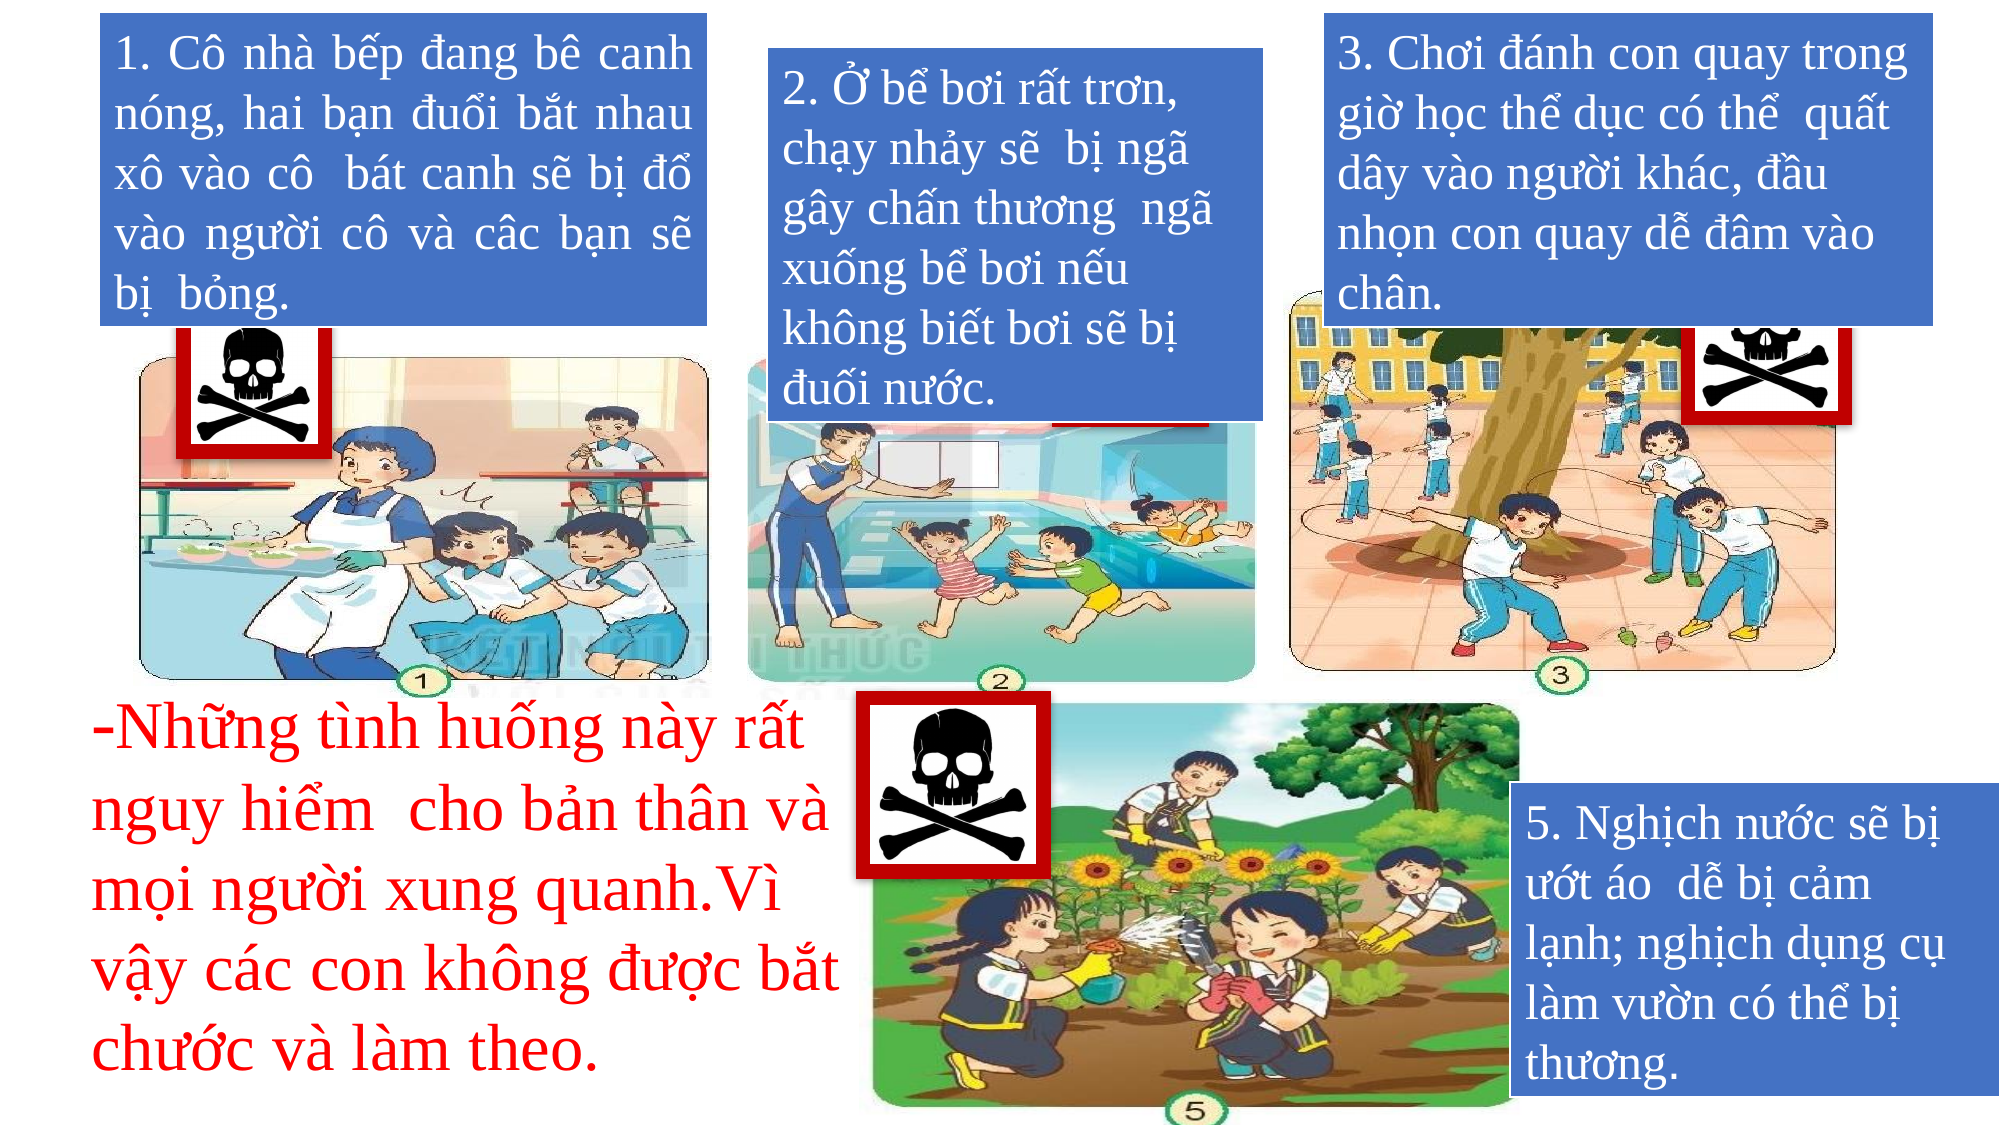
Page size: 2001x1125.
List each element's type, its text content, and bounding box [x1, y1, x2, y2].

picture [747, 289, 1527, 1125]
text_box 1. Cô nhà bếp đang bê canh nóng, hai bạn đuổi bắt nhau xô vào cô bát canh sẽ bị đổ vào người cô và câc bạn sẽ bị bỏng. [99, 12, 709, 328]
picture [132, 322, 712, 698]
picture [1283, 273, 1839, 697]
text_box 3. Chơi đánh con quay trong giờ học thể dục có thể quất dây vào người khác, đầu nhọn con quay dễ đâm vào chân. [1322, 12, 1935, 328]
text_box -Những tình huống này rất nguy hiểm cho bản thân và mọi người xung quanh.Vì vậy các con không được bắt chước và làm theo. [75, 666, 853, 1125]
text_box 2. Ở bể bơi rất trơn, chạy nhảy sẽ bị ngã gây chấn thương ngã xuống bể bơi nếu không biết bơi sẽ bị đuối nước. [767, 46, 1264, 422]
text_box 5. Nghịch nước sẽ bị ướt áo dễ bị cảm lạnh; nghịch dụng cụ làm vườn có thể bị thương. [1531, 781, 2000, 1097]
